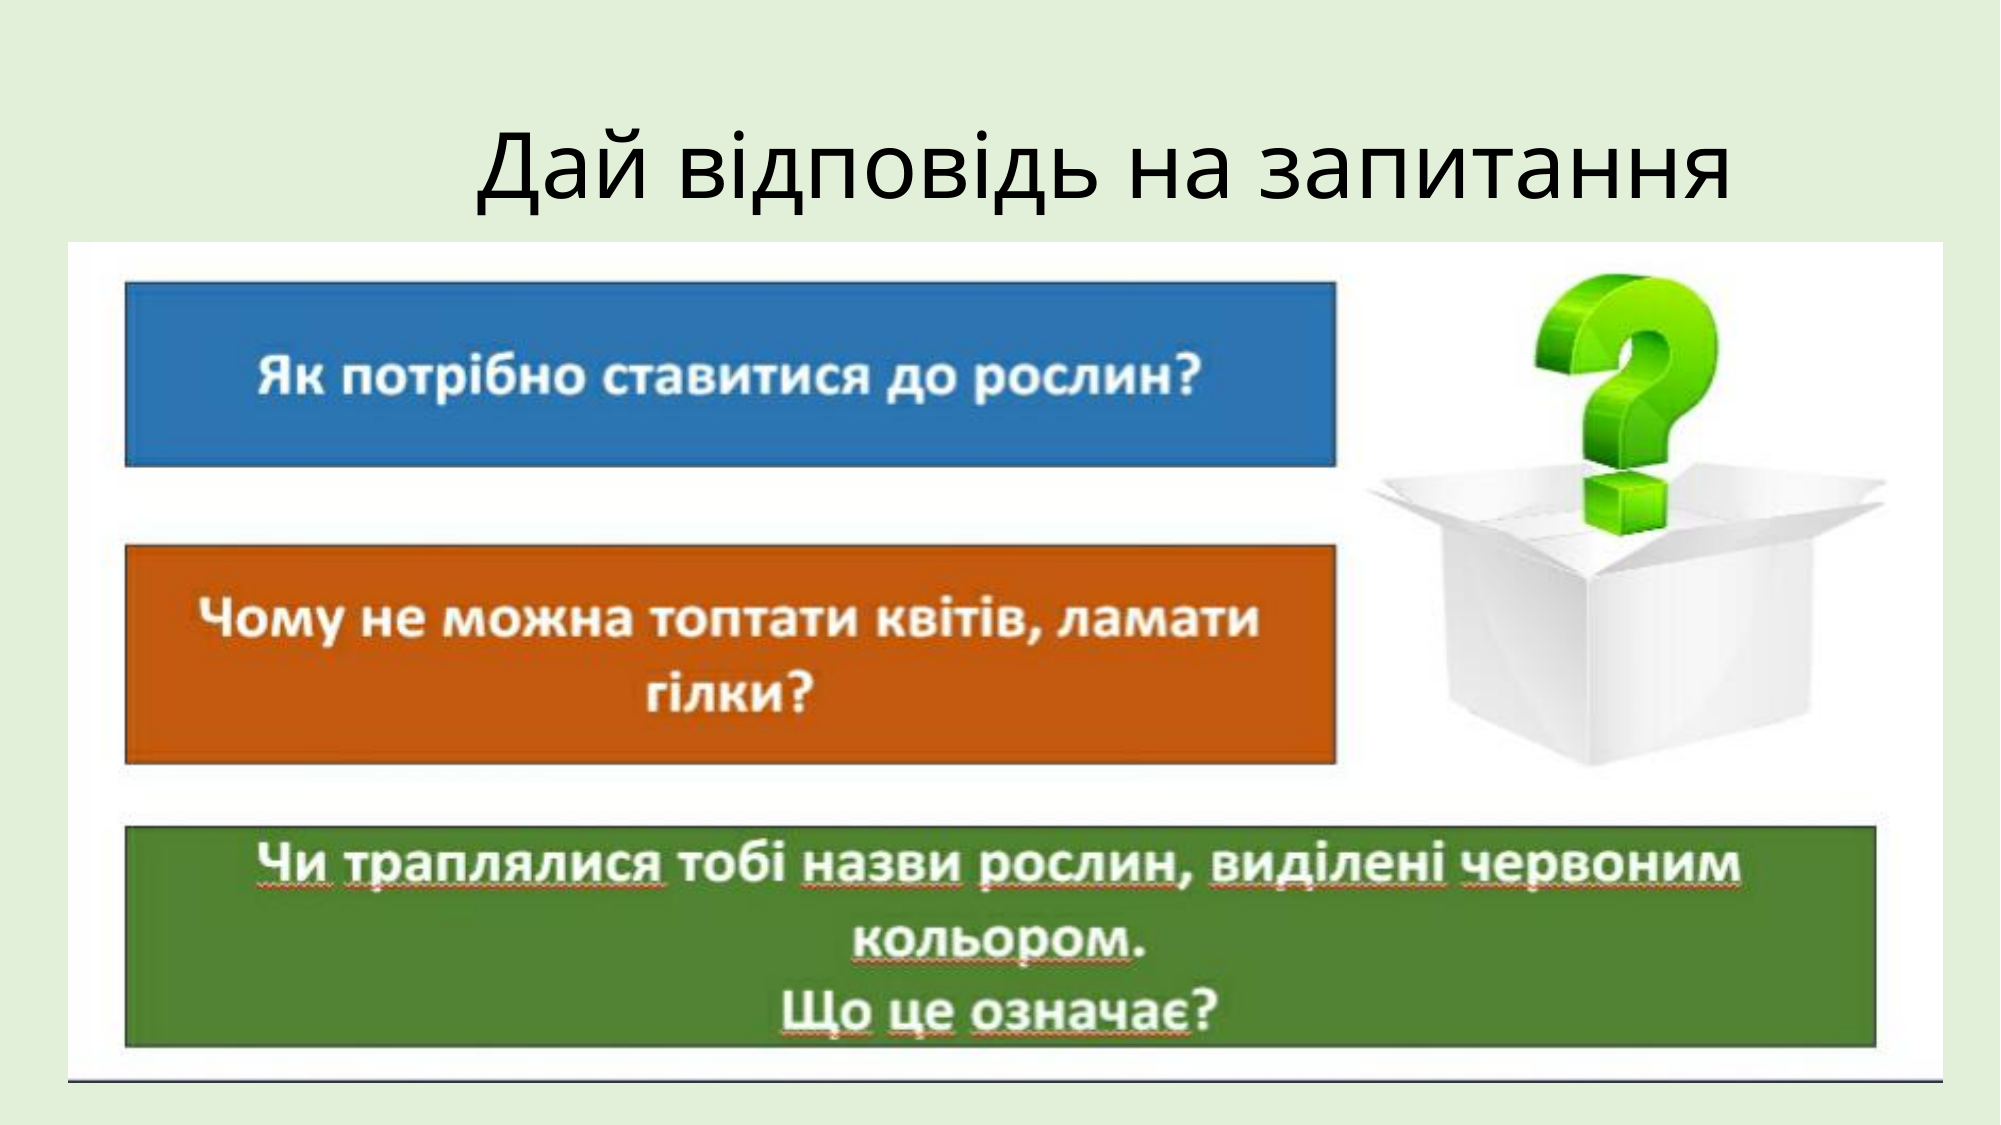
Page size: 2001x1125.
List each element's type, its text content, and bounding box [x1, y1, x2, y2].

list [68, 242, 1943, 1083]
title Дай відповідь на запитання [137, 59, 1863, 242]
